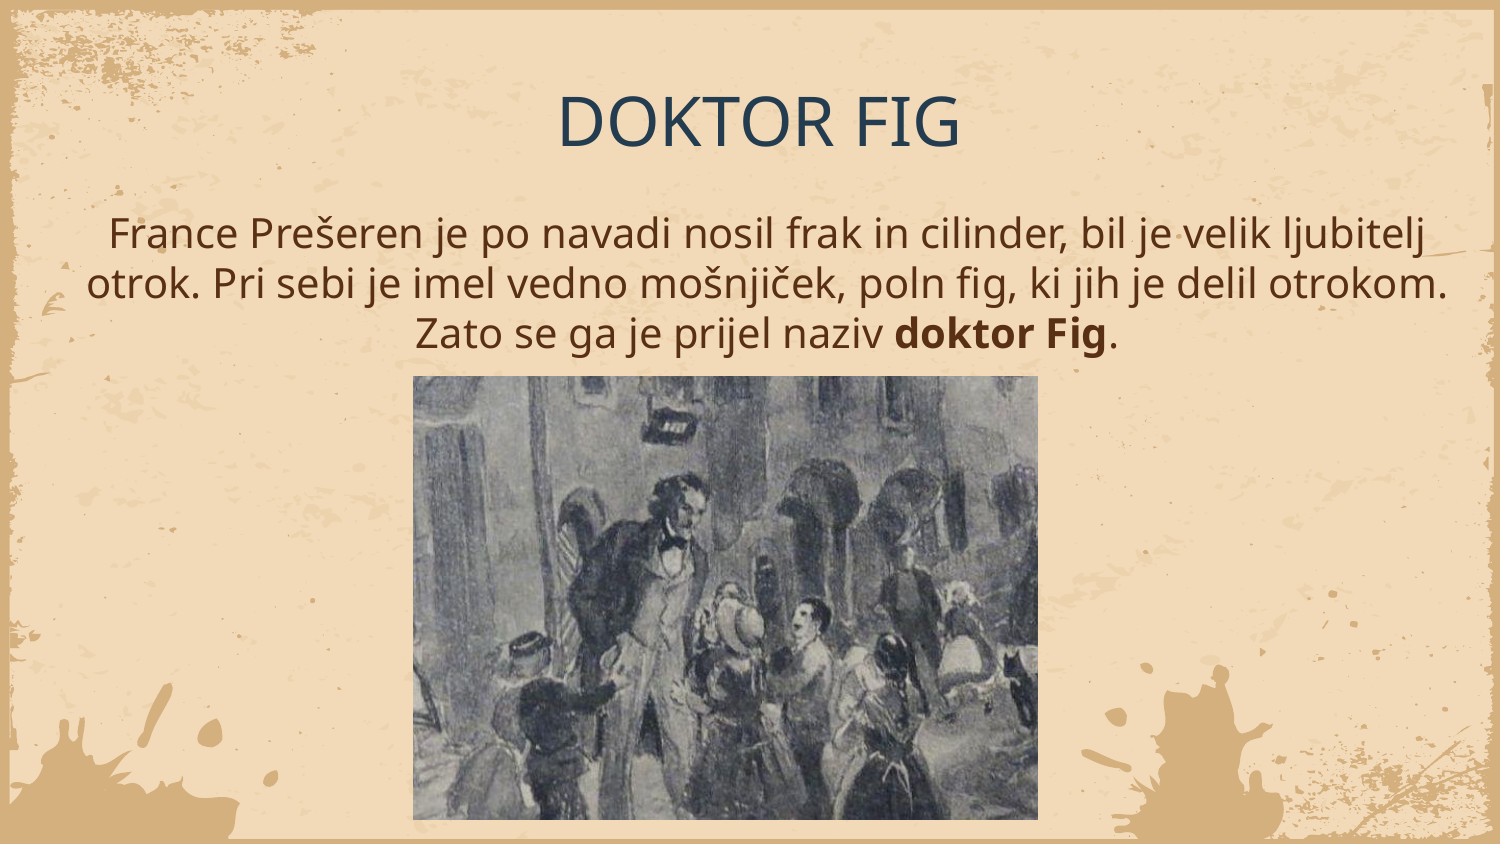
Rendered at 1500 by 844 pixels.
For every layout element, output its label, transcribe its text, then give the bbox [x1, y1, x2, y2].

list France Prešeren je po navadi nosil frak in cilinder, bil je velik ljubitelj otrok. Pri sebi je imel vedno mošnjiček, poln fig, ki jih je delil otrokom. Zato se ga je prijel naziv doktor Fig. [47, 192, 1465, 402]
title DOKTOR FIG [108, 62, 1411, 157]
picture [0, 0, 1500, 844]
